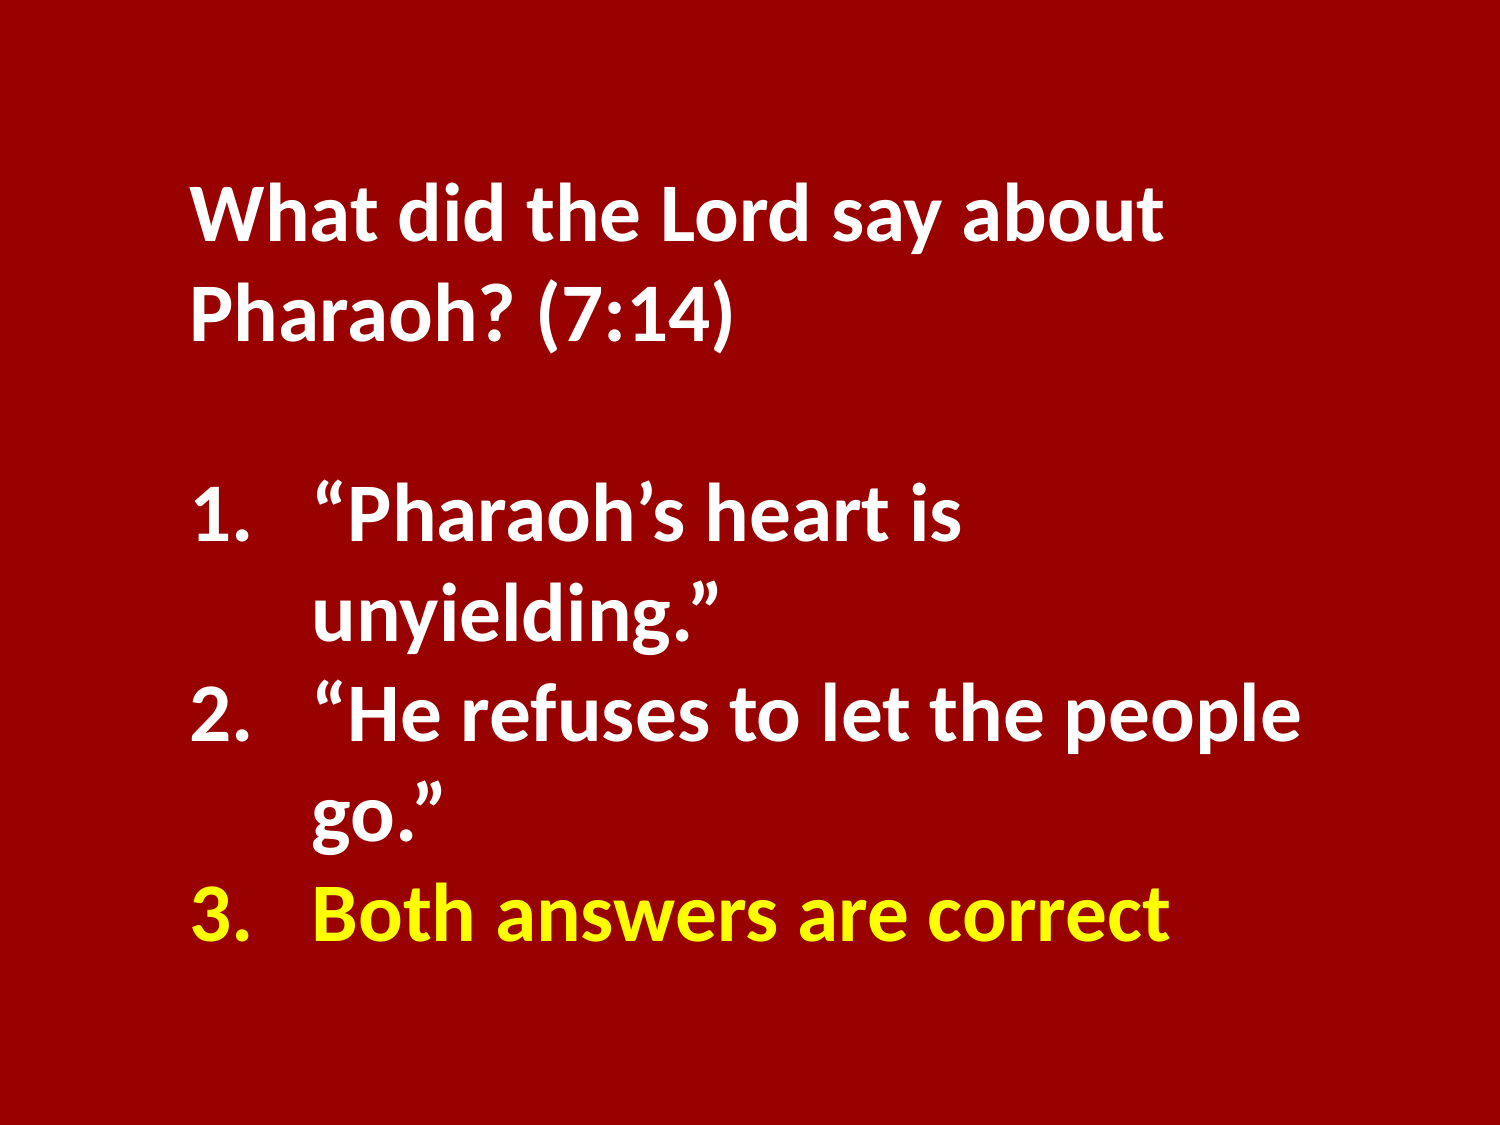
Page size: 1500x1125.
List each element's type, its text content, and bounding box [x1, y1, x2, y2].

text_box What did the Lord say about Pharaoh? (7:14) “Pharaoh’s heart is unyielding.” “He refuses to let the people go.” Both answers are correct [174, 150, 1325, 966]
